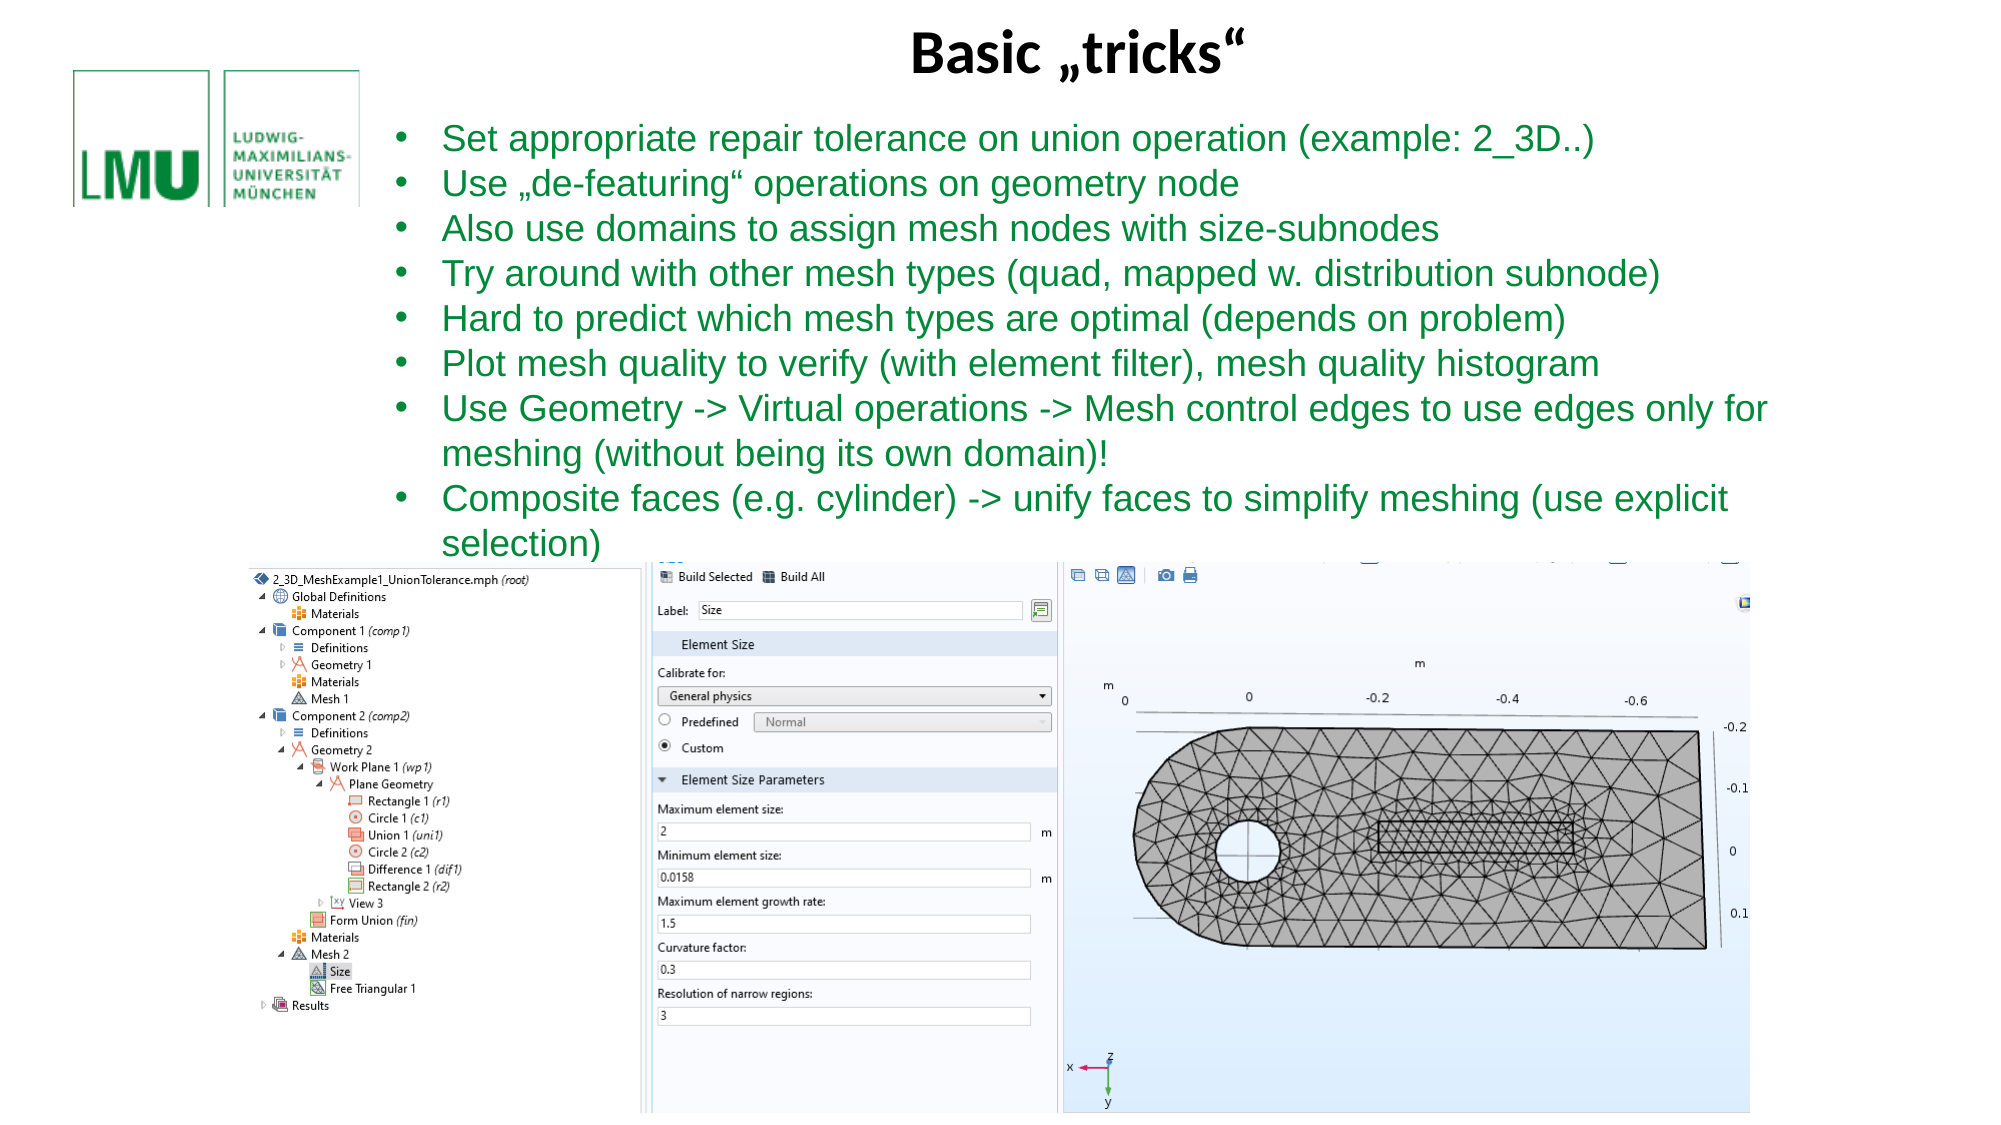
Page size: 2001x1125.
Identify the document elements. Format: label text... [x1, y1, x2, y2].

text_box Basic „tricks“ [329, 3, 1830, 94]
picture [249, 562, 1750, 1113]
text_box Set appropriate repair tolerance on union operation (example: 2_3D..) Use „de-featuring“ operations on geometry node Also use domains to assign mesh nodes with size-subnodes Try around with other mesh types (quad, mapped w. distribution subnode) Hard to predict which mesh types are optimal (depends on problem) Plot mesh quality to verify (with element filter), mesh quality histogram Use Geometry -> Virtual operations -> Mesh control edges to use edges only for meshing (without being its own domain)! Composite faces (e.g. cylinder) -> unify faces to simplify meshing (use explicit selection) [380, 106, 1818, 572]
